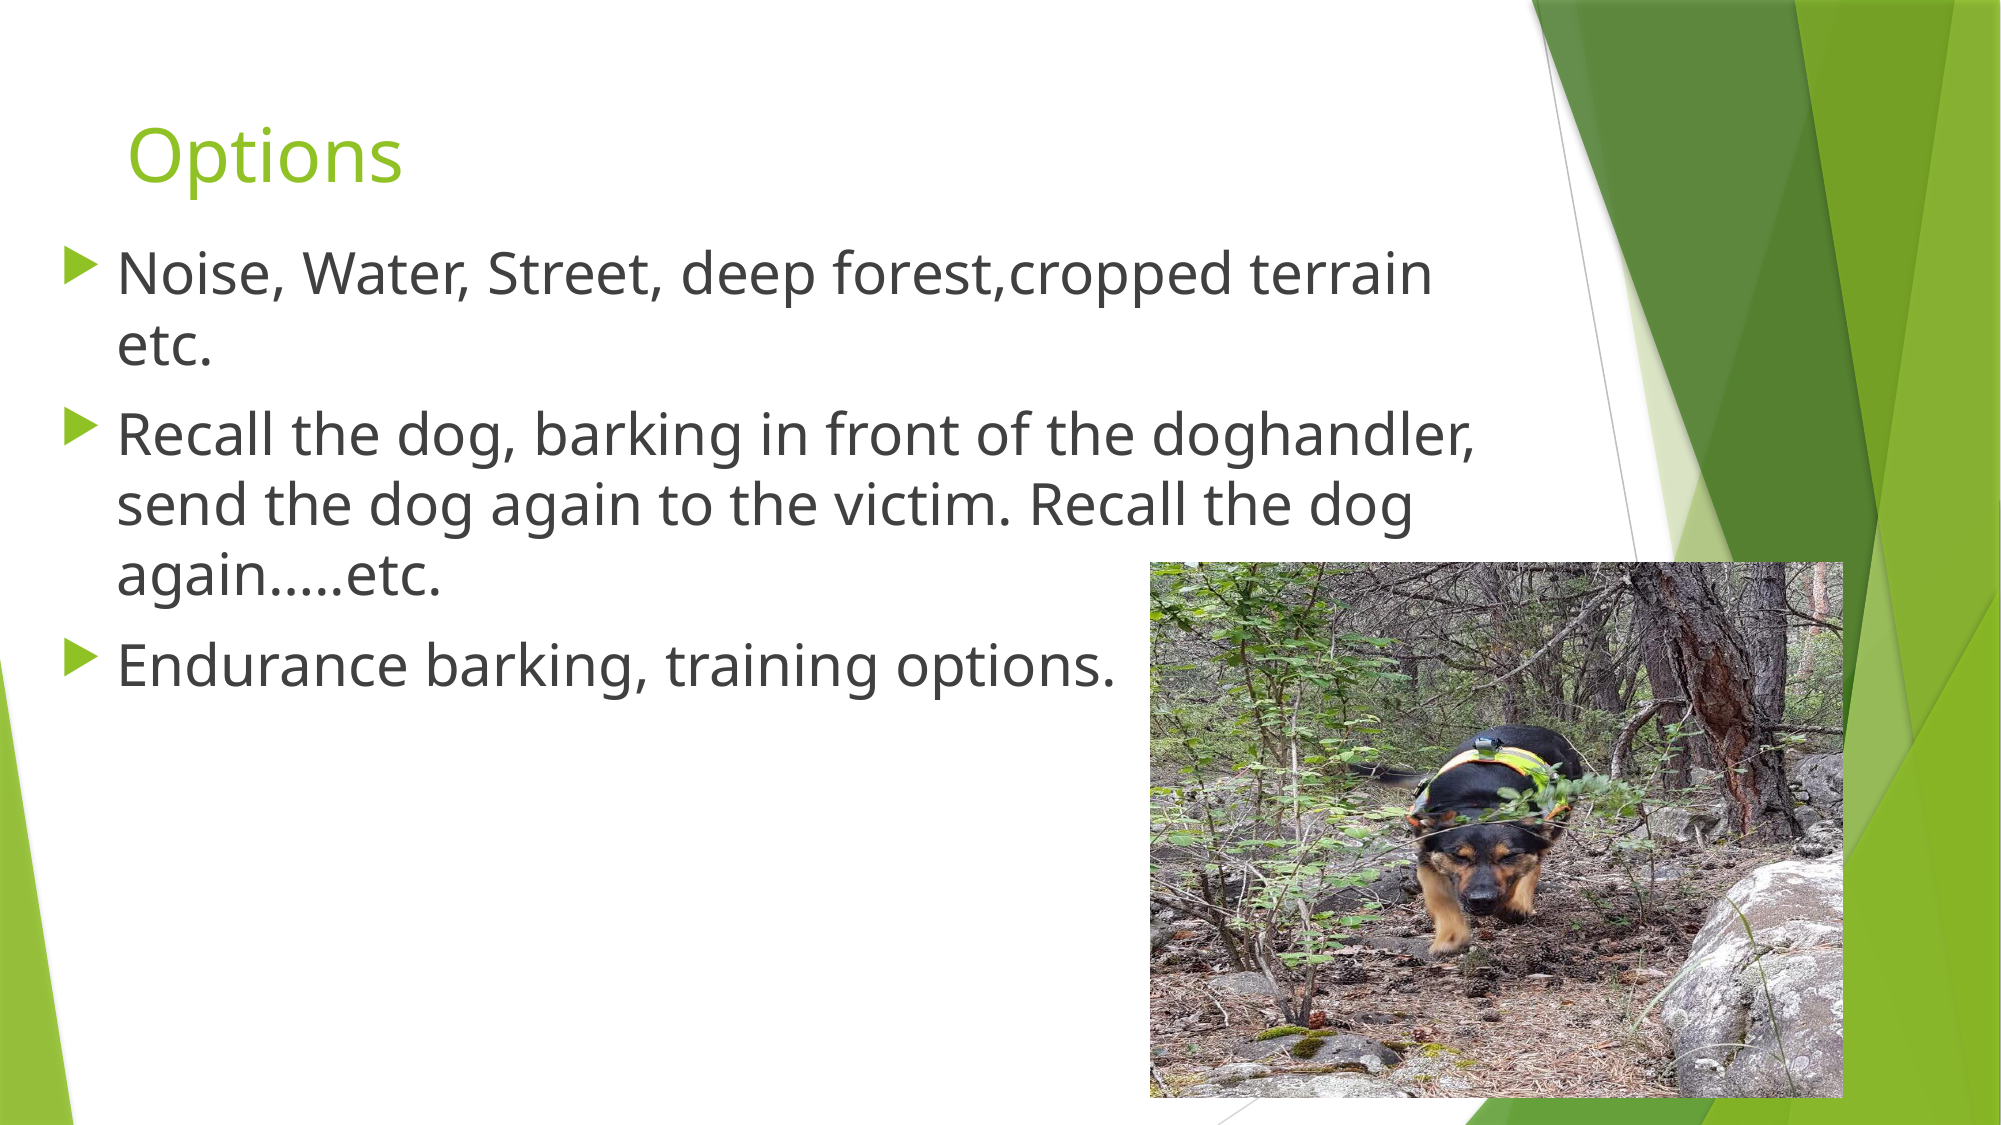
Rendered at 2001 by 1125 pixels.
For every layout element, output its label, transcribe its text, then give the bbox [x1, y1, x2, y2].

list Noise, Water, Street, deep forest,cropped terrain etc. Recall the dog, barking in front of the doghandler, send the dog again to the victim. Recall the dog again…..etc. Endurance barking, training options. [45, 229, 1549, 866]
picture [1149, 561, 1844, 1099]
title Options [111, 99, 1522, 229]
